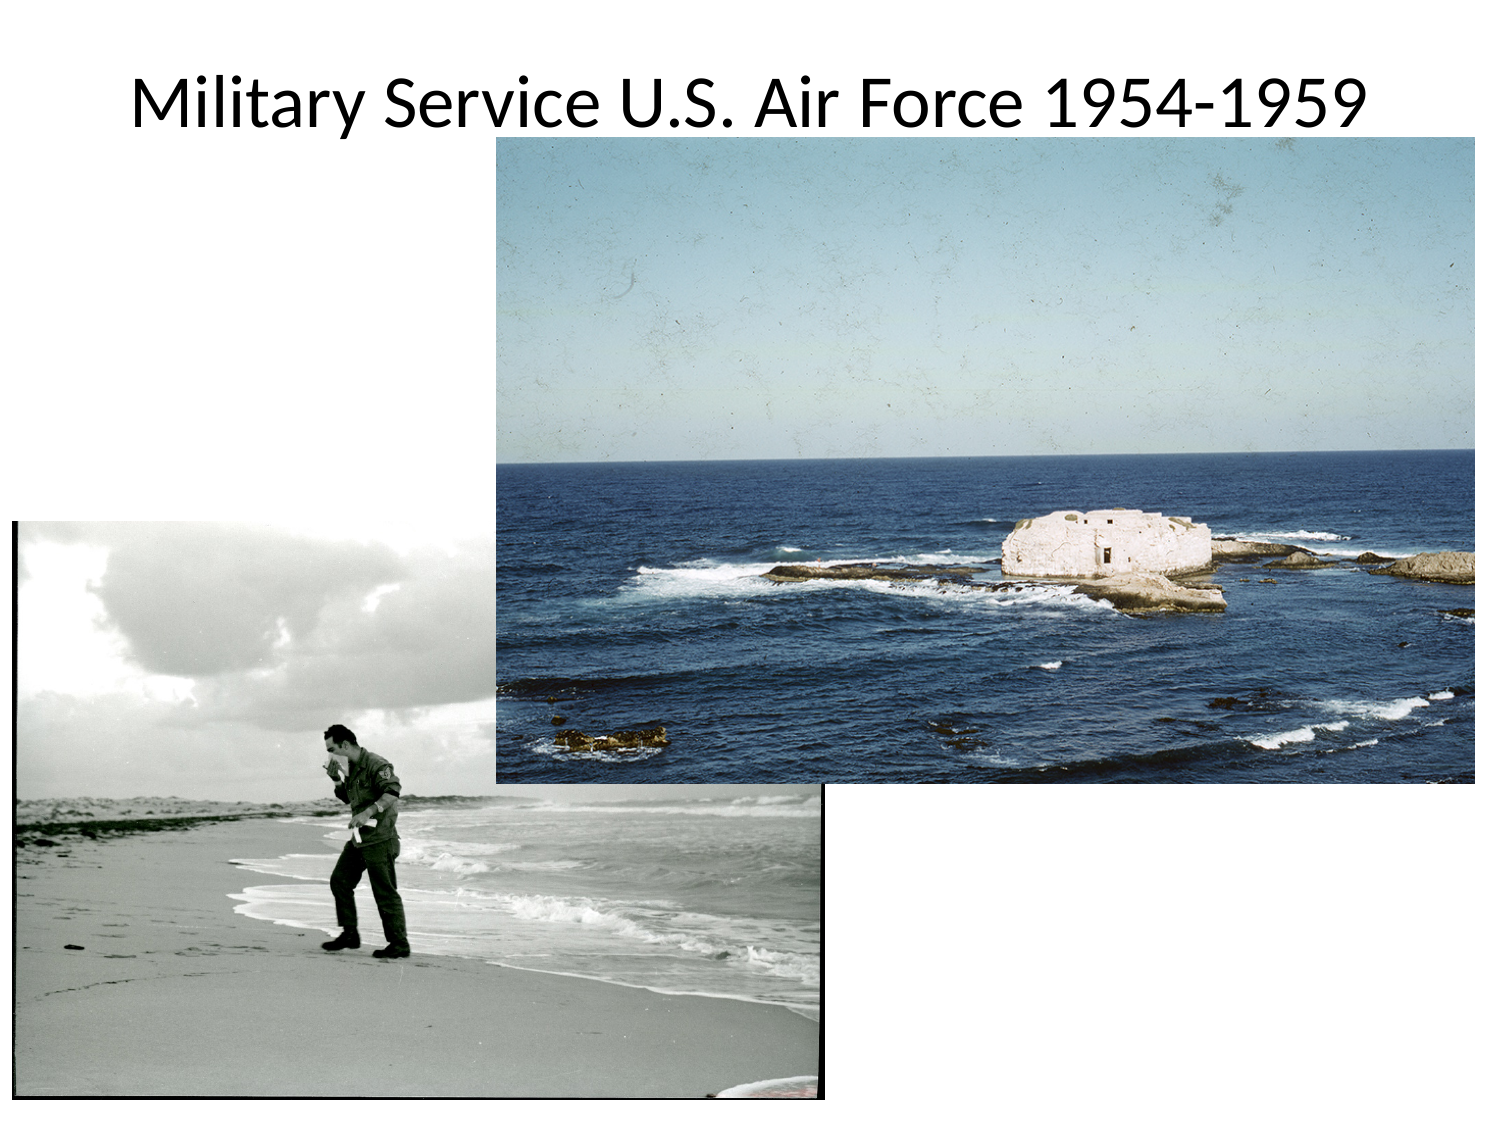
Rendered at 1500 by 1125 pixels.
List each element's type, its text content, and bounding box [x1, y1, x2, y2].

picture [12, 137, 1476, 1101]
title Military Service U.S. Air Force 1954-1959 [75, 3, 1425, 192]
